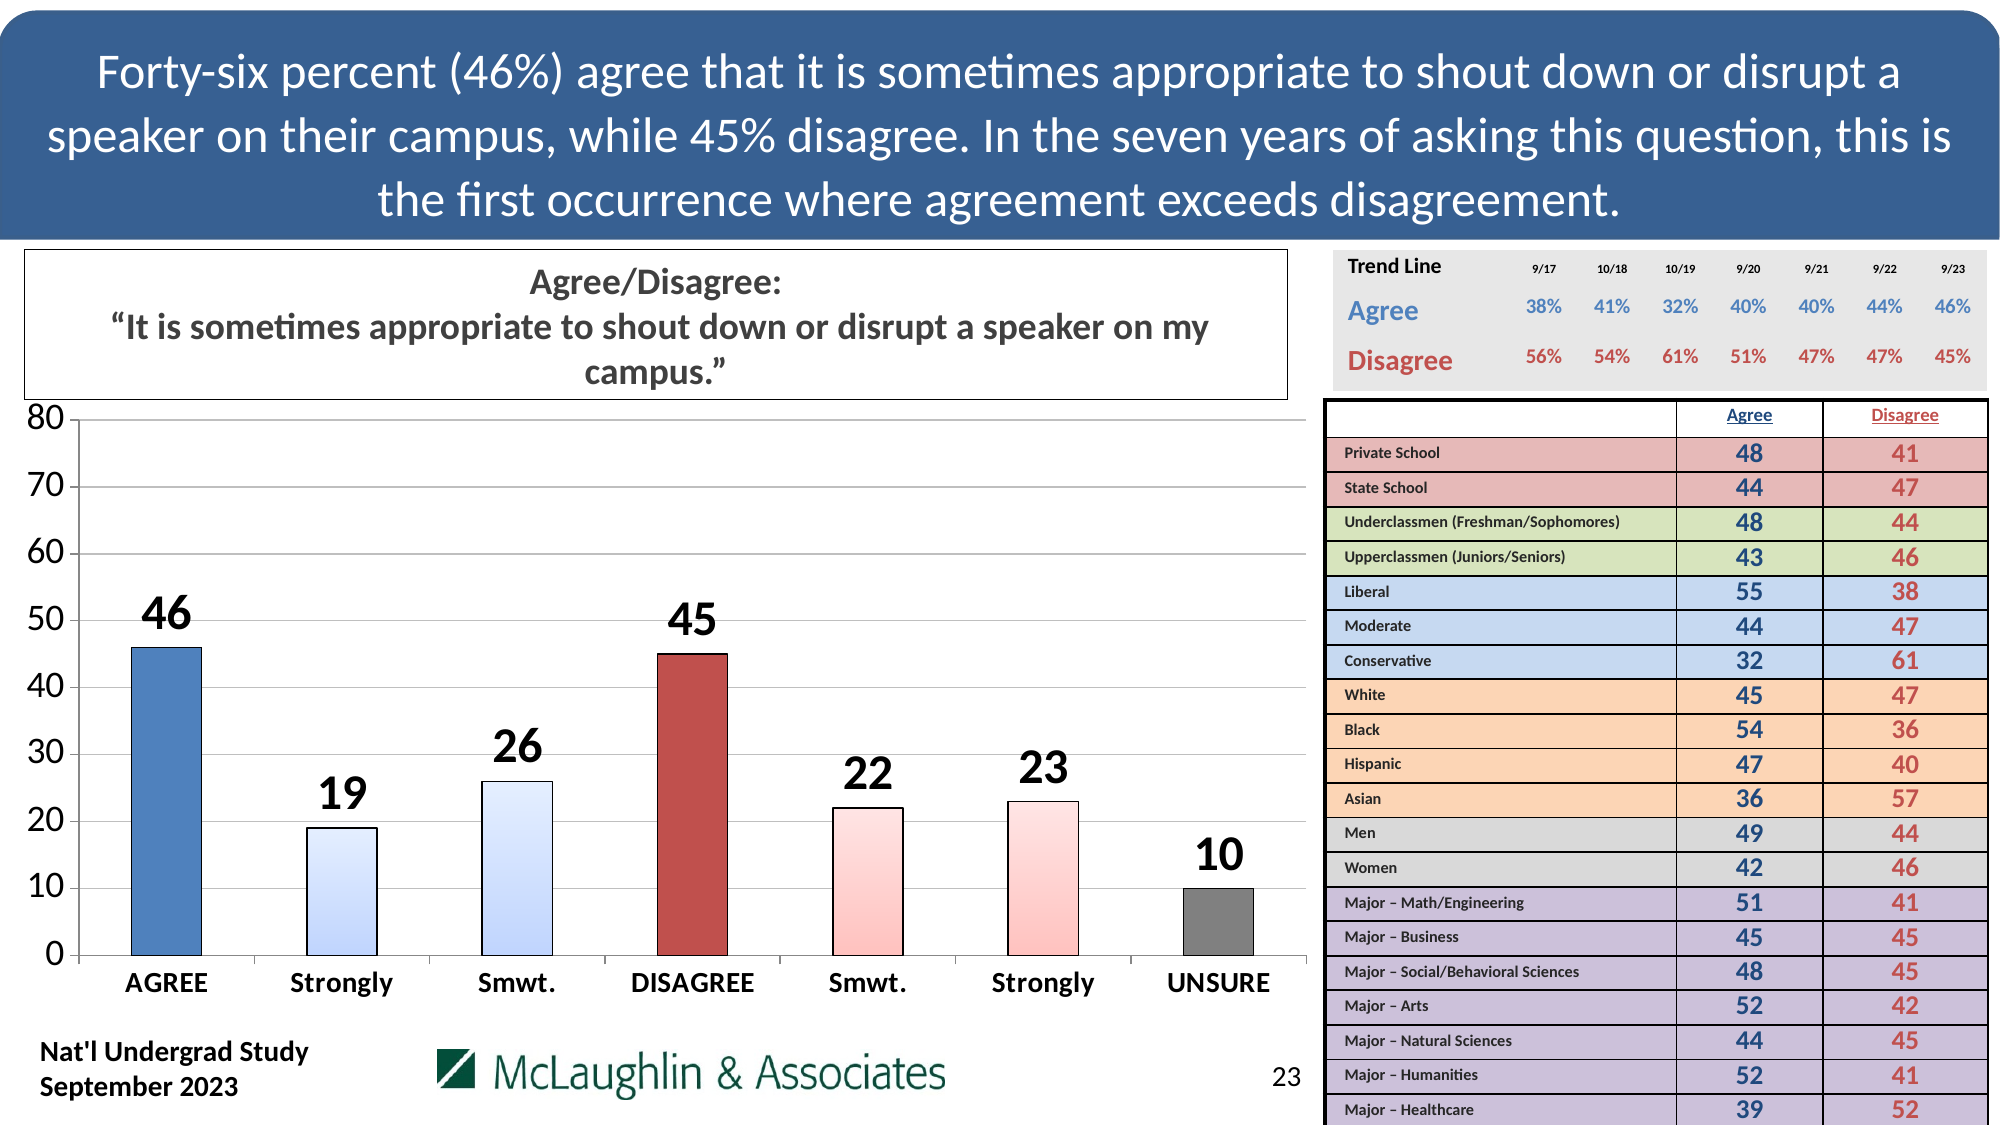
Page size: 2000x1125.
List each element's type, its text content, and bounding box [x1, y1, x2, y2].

table_header Agree [1677, 402, 1822, 437]
table_cell Conservative [1337, 646, 1676, 678]
table_cell Major – Natural Sciences [1327, 1026, 1676, 1059]
table_cell 41 [1824, 1060, 1987, 1093]
table_cell 45 [1677, 680, 1822, 713]
table_header Disagree [1824, 402, 1987, 437]
table_cell Black [1337, 715, 1676, 748]
table_cell 46% [1919, 291, 1987, 341]
table_cell 42 [1677, 853, 1822, 886]
table_cell State School [1337, 473, 1676, 506]
table_cell 41 [1824, 888, 1987, 920]
table_cell 44 [1677, 611, 1822, 644]
text_box Agree/Disagree: “It is sometimes appropriate to shout down or disrupt a speaker on my campus.” [24, 249, 1288, 387]
table_cell 42 [1824, 991, 1987, 1024]
table_cell 47% [1851, 341, 1919, 391]
table_header 9/17 [1510, 250, 1578, 291]
table_cell 39 [1677, 1095, 1822, 1125]
table_cell Liberal [1337, 577, 1676, 609]
text_box 23 [1222, 1050, 1317, 1100]
table_header 9/20 [1714, 250, 1783, 291]
table_cell 51% [1714, 341, 1783, 391]
table_cell Major – Humanities [1327, 1060, 1676, 1093]
table_cell 57 [1824, 784, 1987, 817]
table_cell Major – Business [1337, 922, 1676, 955]
chart [0, 388, 1334, 1013]
table_cell 54% [1578, 341, 1646, 391]
text_box Nat'l Undergrad Study September 2023 [24, 1024, 388, 1100]
table_cell 47 [1824, 473, 1987, 506]
table_cell 46 [1824, 542, 1987, 575]
table_cell 46 [1824, 853, 1987, 886]
table_cell Major – Social/Behavioral Sciences [1337, 957, 1676, 989]
text_box Forty-six percent (46%) agree that it is sometimes appropriate to shout down or disrupt a speaker on their campus, while 45% disagree. In the seven years of asking this question, this is the first occurrence where agreement exceeds disagreement. [0, 10, 2000, 240]
table_header Trend Line [1333, 250, 1510, 291]
table_cell 36 [1824, 715, 1987, 748]
table_cell Private School [1337, 438, 1676, 471]
table_cell 32% [1646, 291, 1714, 341]
table_cell 56% [1510, 341, 1578, 391]
table_cell 45 [1824, 957, 1987, 989]
table_cell 40% [1714, 291, 1783, 341]
table_cell 45% [1919, 341, 1987, 391]
table_cell Major – Arts [1327, 991, 1676, 1024]
table_header 9/21 [1783, 250, 1851, 291]
table_header [1337, 402, 1676, 437]
table_cell 48 [1677, 438, 1822, 471]
table_cell Agree [1333, 291, 1510, 341]
table_cell 48 [1677, 957, 1822, 989]
table_cell Disagree [1333, 341, 1510, 391]
table_cell 44 [1824, 508, 1987, 540]
table_cell 36 [1677, 784, 1822, 817]
table_cell 48 [1677, 508, 1822, 540]
table_cell Major – Healthcare [1327, 1095, 1676, 1125]
table_cell Asian [1337, 784, 1676, 817]
picture [436, 1049, 945, 1101]
table_cell 45 [1824, 922, 1987, 955]
table_cell 38% [1510, 291, 1578, 341]
table_cell White [1337, 680, 1676, 713]
table_cell Men [1337, 818, 1676, 851]
table_cell 41 [1824, 438, 1987, 471]
table_cell Underclassmen (Freshman/Sophomores) [1337, 508, 1676, 540]
table_cell 45 [1824, 1026, 1987, 1059]
table_cell 44 [1824, 818, 1987, 851]
table_header 9/23 [1919, 250, 1987, 291]
table_cell 52 [1677, 991, 1822, 1024]
table_cell 55 [1677, 577, 1822, 609]
table_cell Upperclassmen (Juniors/Seniors) [1337, 542, 1676, 575]
table_cell 47% [1783, 341, 1851, 391]
table_cell 54 [1677, 715, 1822, 748]
table_cell Major – Math/Engineering [1337, 888, 1676, 920]
table_cell 47 [1677, 749, 1822, 782]
table_cell 38 [1824, 577, 1987, 609]
table_cell 40 [1824, 749, 1987, 782]
table_cell 41% [1578, 291, 1646, 341]
table_cell 45 [1677, 922, 1822, 955]
table_cell 52 [1824, 1095, 1987, 1125]
table_cell 49 [1677, 818, 1822, 851]
table_cell 47 [1824, 680, 1987, 713]
table_header 9/22 [1851, 250, 1919, 291]
table_cell 32 [1677, 646, 1822, 678]
table_cell Hispanic [1337, 749, 1676, 782]
table_header 10/18 [1578, 250, 1646, 291]
table_cell 44 [1677, 473, 1822, 506]
table_cell 44% [1851, 291, 1919, 341]
table_header 10/19 [1646, 250, 1714, 291]
table_cell 61 [1824, 646, 1987, 678]
table_cell 51 [1677, 888, 1822, 920]
table_cell 43 [1677, 542, 1822, 575]
table_cell 61% [1646, 341, 1714, 391]
table_cell 44 [1677, 1026, 1822, 1059]
table_cell 52 [1677, 1060, 1822, 1093]
table_cell Moderate [1337, 611, 1676, 644]
table_cell 40% [1783, 291, 1851, 341]
table_cell Women [1337, 853, 1676, 886]
table_cell 47 [1824, 611, 1987, 644]
